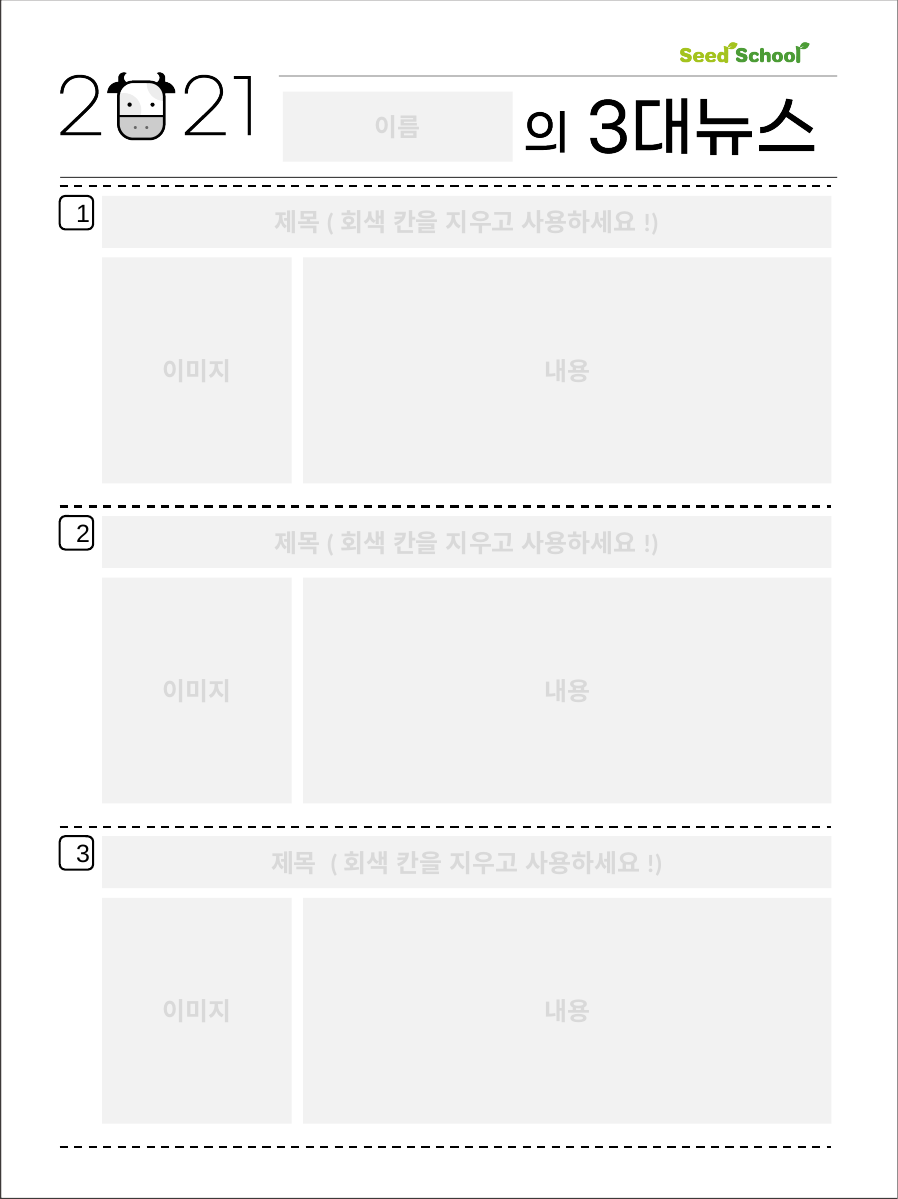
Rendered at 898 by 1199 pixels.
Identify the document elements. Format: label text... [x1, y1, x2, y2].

text_box 제목 (회색 칸을 지우고 사용하세요!) [101, 835, 832, 889]
text_box 2 [58, 514, 95, 551]
text_box 이미지 [101, 577, 293, 804]
text_box 내용 [302, 577, 832, 804]
text_box 3 [58, 835, 95, 871]
text_box 내용 [302, 256, 832, 484]
picture [0, 0, 898, 1199]
text_box 제목(회색 칸을 지우고 사용하세요!) [101, 195, 832, 249]
text_box 이미지 [101, 256, 293, 484]
text_box 이름 [282, 91, 514, 163]
text_box 이미지 [101, 897, 293, 1125]
text_box 제목(회색 칸을 지우고 사용하세요!) [101, 515, 832, 569]
text_box 1 [58, 194, 95, 231]
text_box 내용 [302, 897, 832, 1125]
